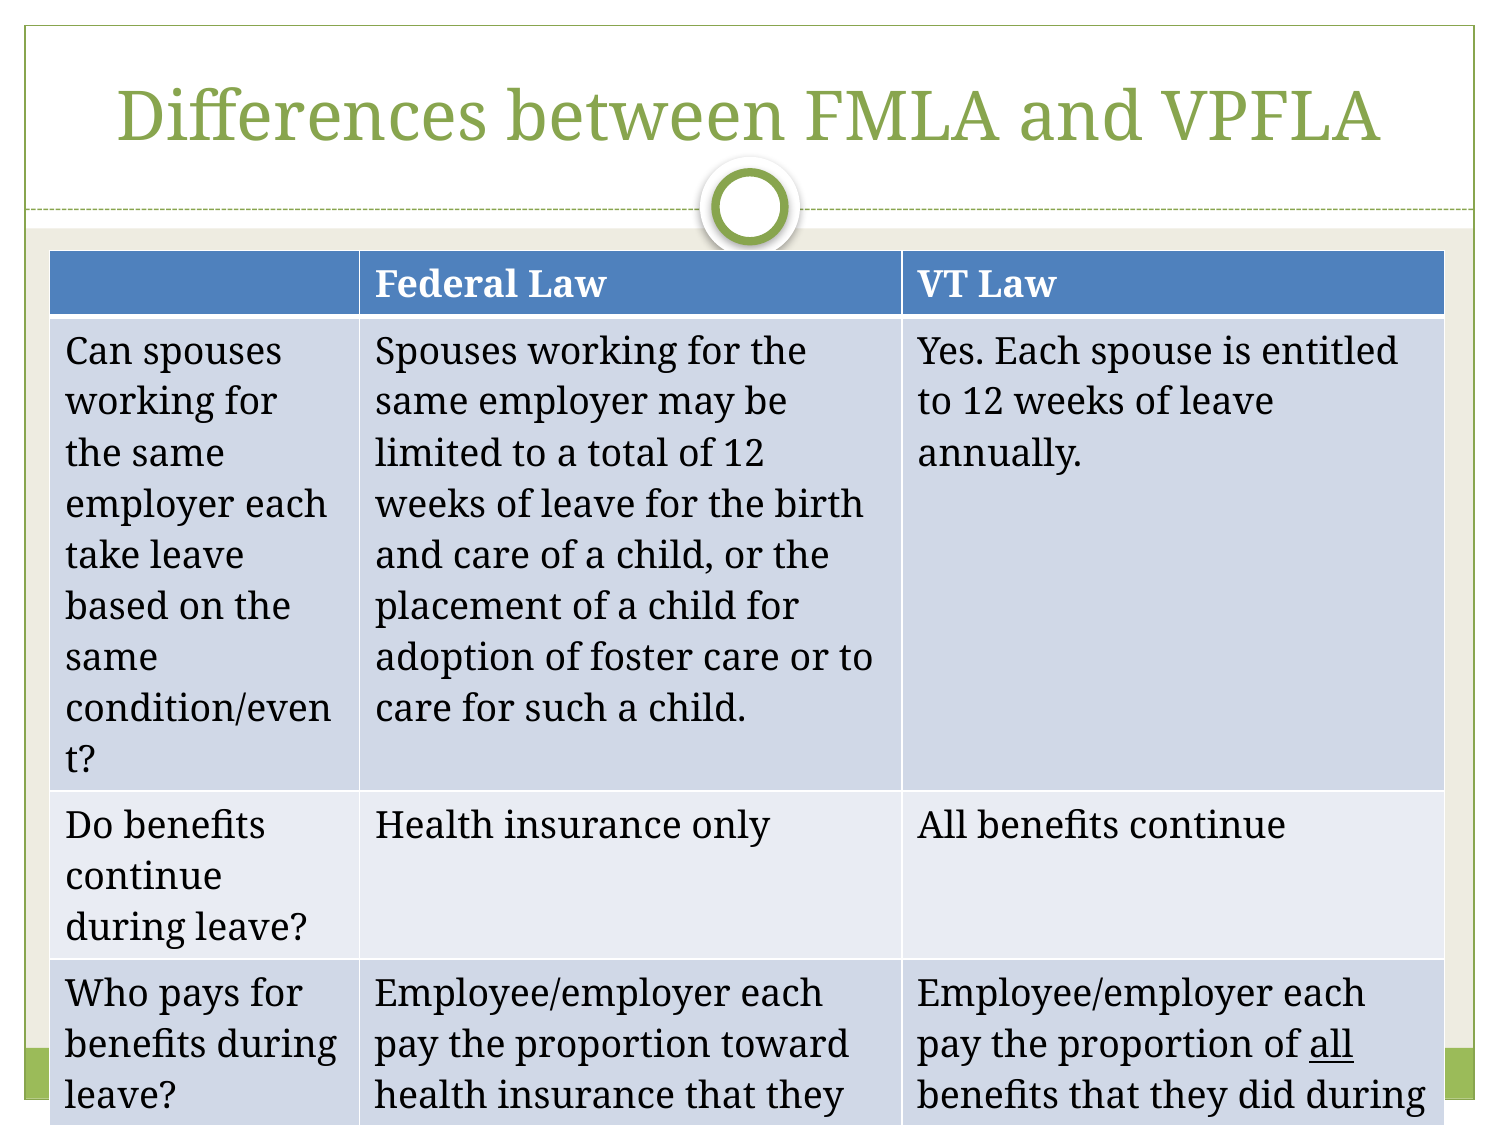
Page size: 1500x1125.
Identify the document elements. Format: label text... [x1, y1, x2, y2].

title Differences between FMLA and VPFLA [49, 37, 1450, 162]
table_header [50, 251, 359, 314]
table_cell Employee/employer each pay the proportion toward health insurance that they did during regular work time. [360, 960, 901, 1125]
table_header VT Law [903, 251, 1444, 314]
table_cell Employee/employer each pay the proportion of all benefits that they did during regular work time. [903, 960, 1444, 1125]
table_cell Who pays for benefits during leave? [50, 960, 359, 1125]
table_cell Can spouses working for the same employer each take leave based on the same condition/event? [50, 319, 359, 790]
table_header Federal Law [360, 251, 901, 314]
table_cell Do benefits continue during leave? [50, 792, 359, 958]
table_cell Health insurance only [360, 792, 901, 958]
table_cell All benefits continue [903, 792, 1444, 958]
table_cell Yes. Each spouse is entitled to 12 weeks of leave annually. [903, 319, 1444, 790]
table_cell Spouses working for the same employer may be limited to a total of 12 weeks of leave for the birth and care of a child, or the placement of a child for adoption of foster care or to care for such a child. [360, 319, 901, 790]
